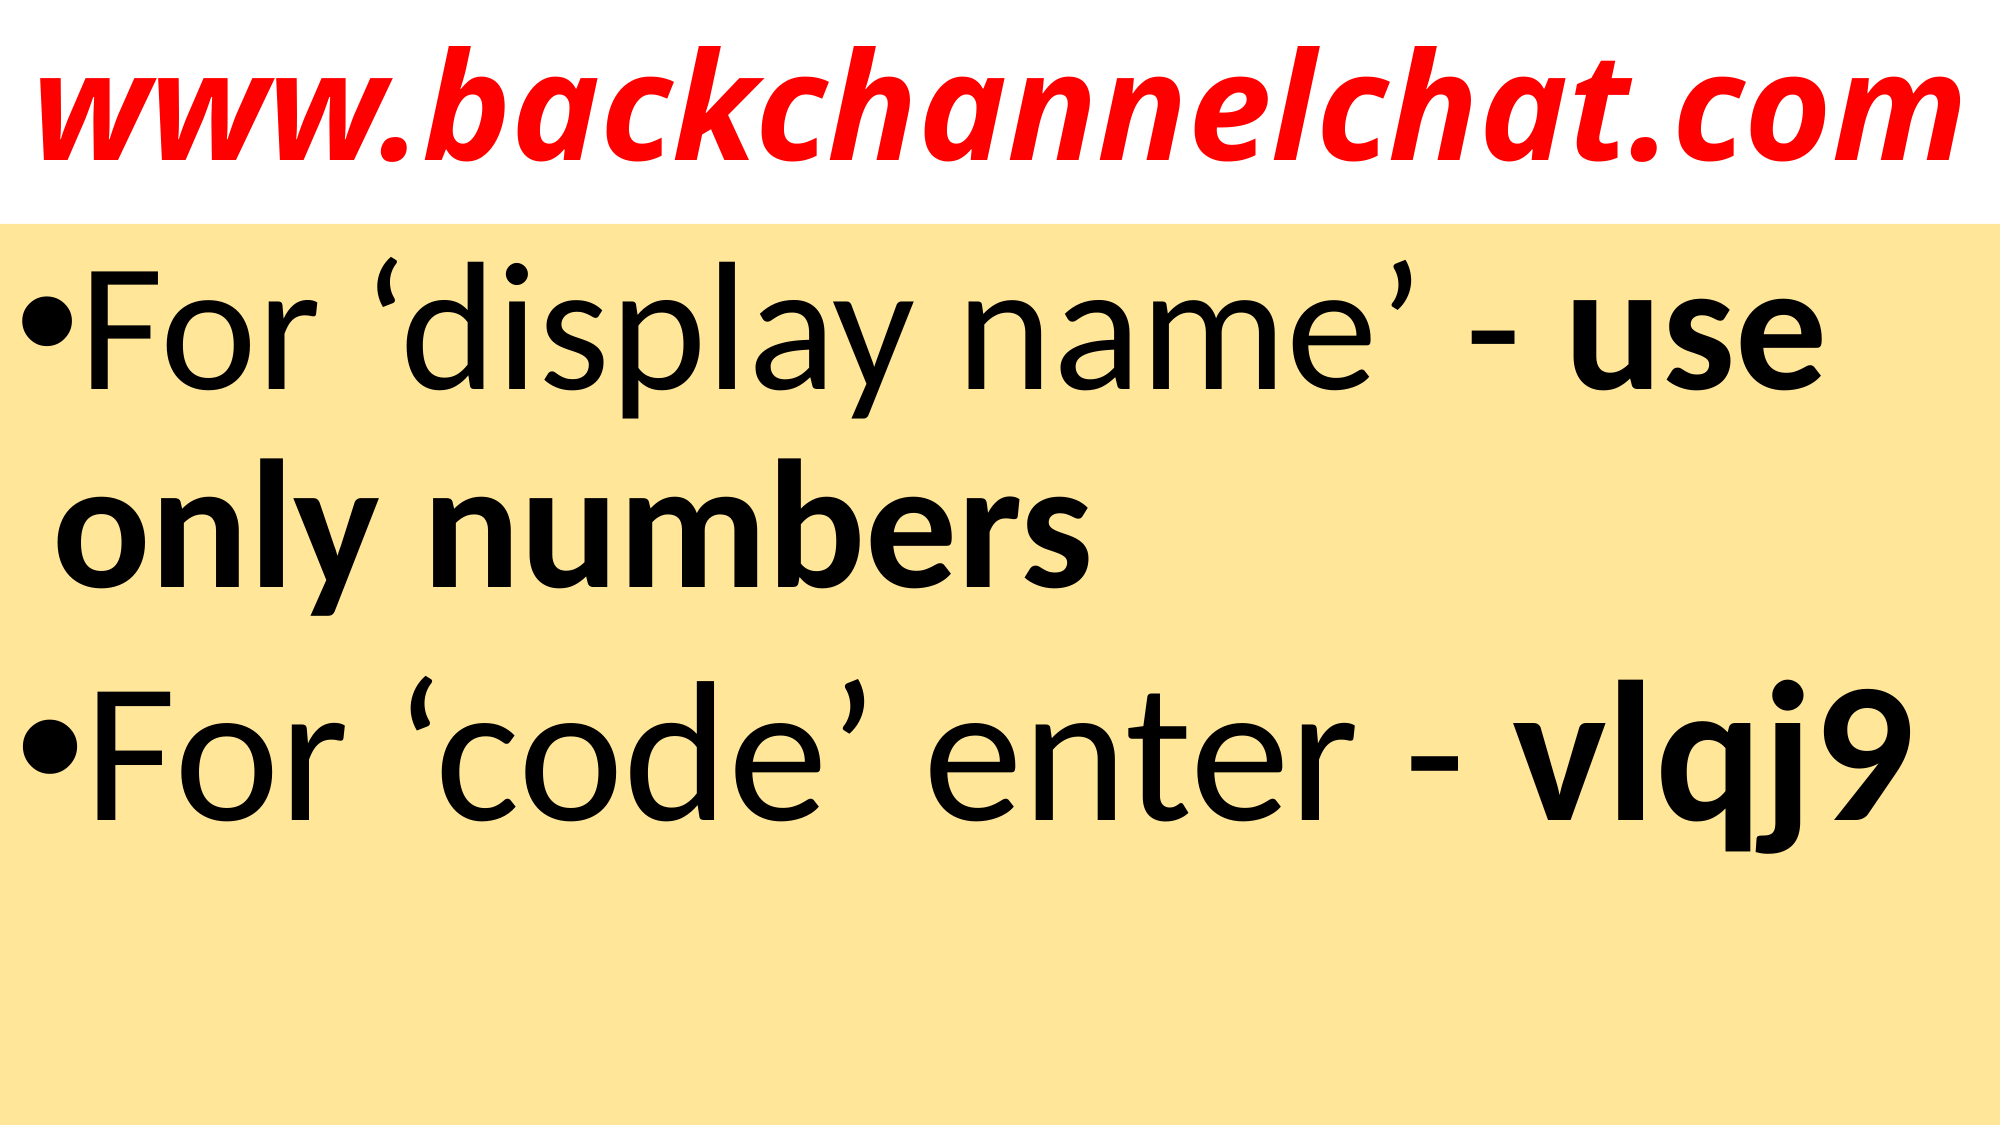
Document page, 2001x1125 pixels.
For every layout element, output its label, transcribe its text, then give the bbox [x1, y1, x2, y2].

title www.backchannelchat.com [0, 0, 2000, 223]
list For ‘display name’ - use only numbers For ‘code’ enter - vlqj9 [0, 223, 2000, 1125]
